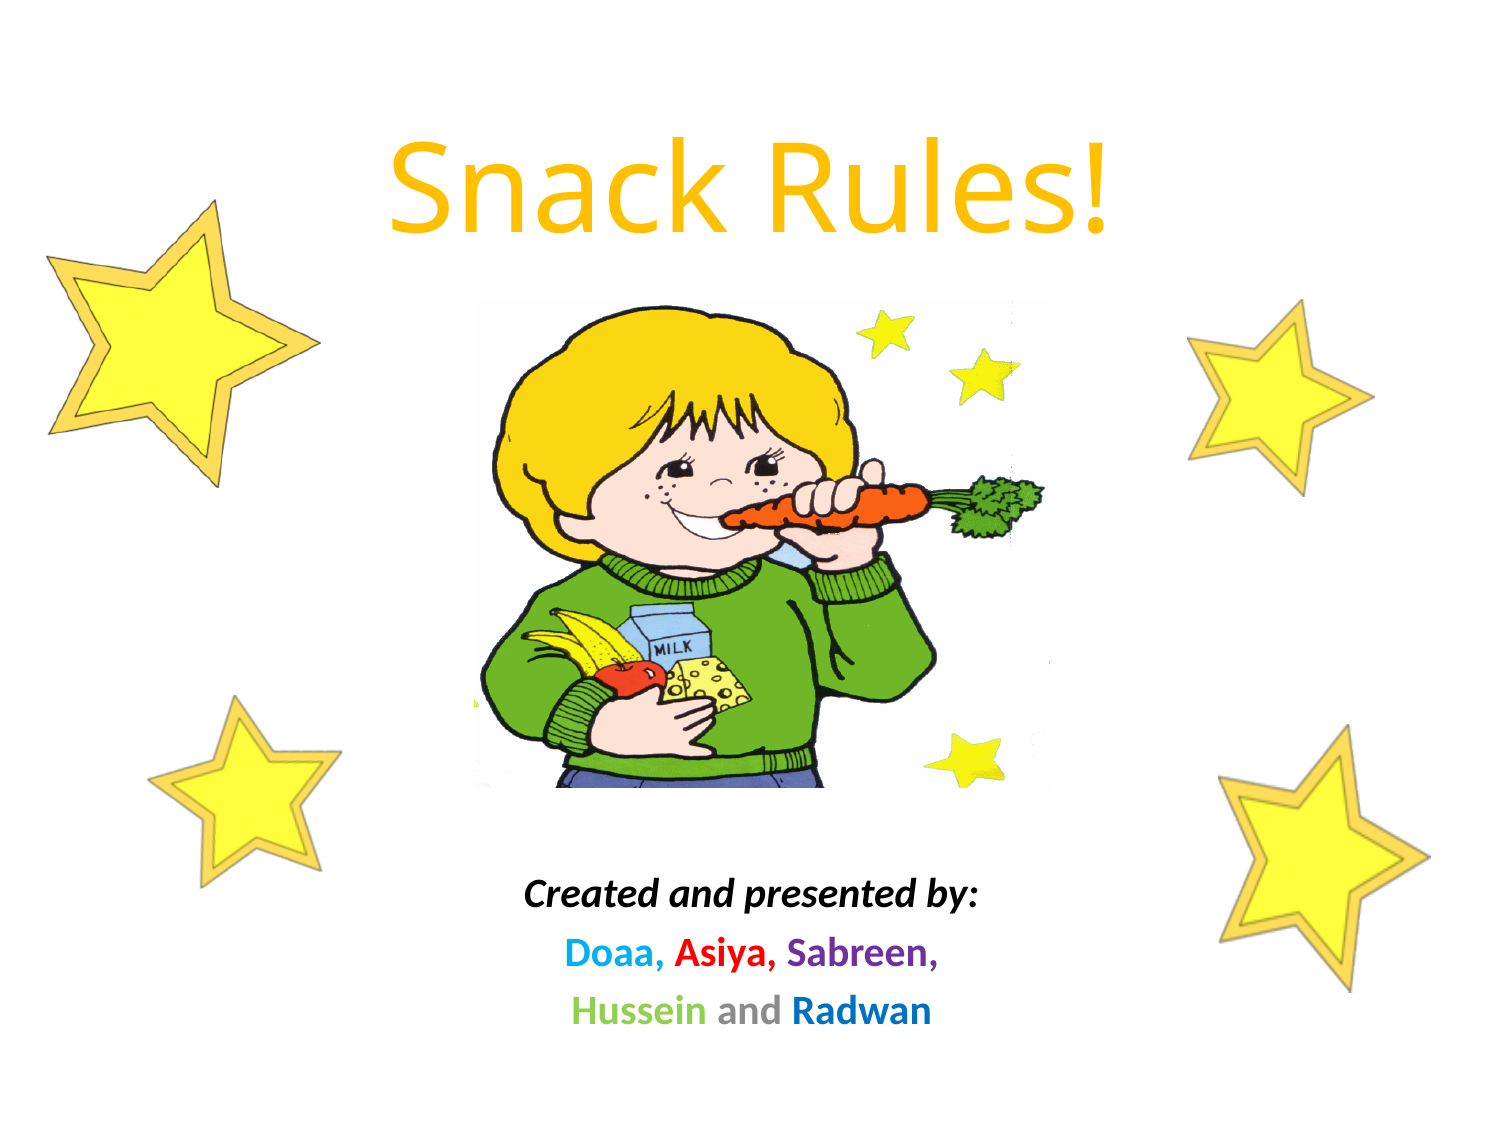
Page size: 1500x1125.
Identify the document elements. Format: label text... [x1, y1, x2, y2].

picture [138, 682, 357, 893]
title Snack Rules! [112, 7, 1388, 508]
picture [474, 299, 1051, 788]
picture [1217, 724, 1431, 994]
picture [46, 199, 321, 488]
picture [1187, 299, 1376, 498]
subtitle Created and presented by: Doaa, Asiya, Sabreen, Hussein and Radwan [226, 800, 1277, 1125]
